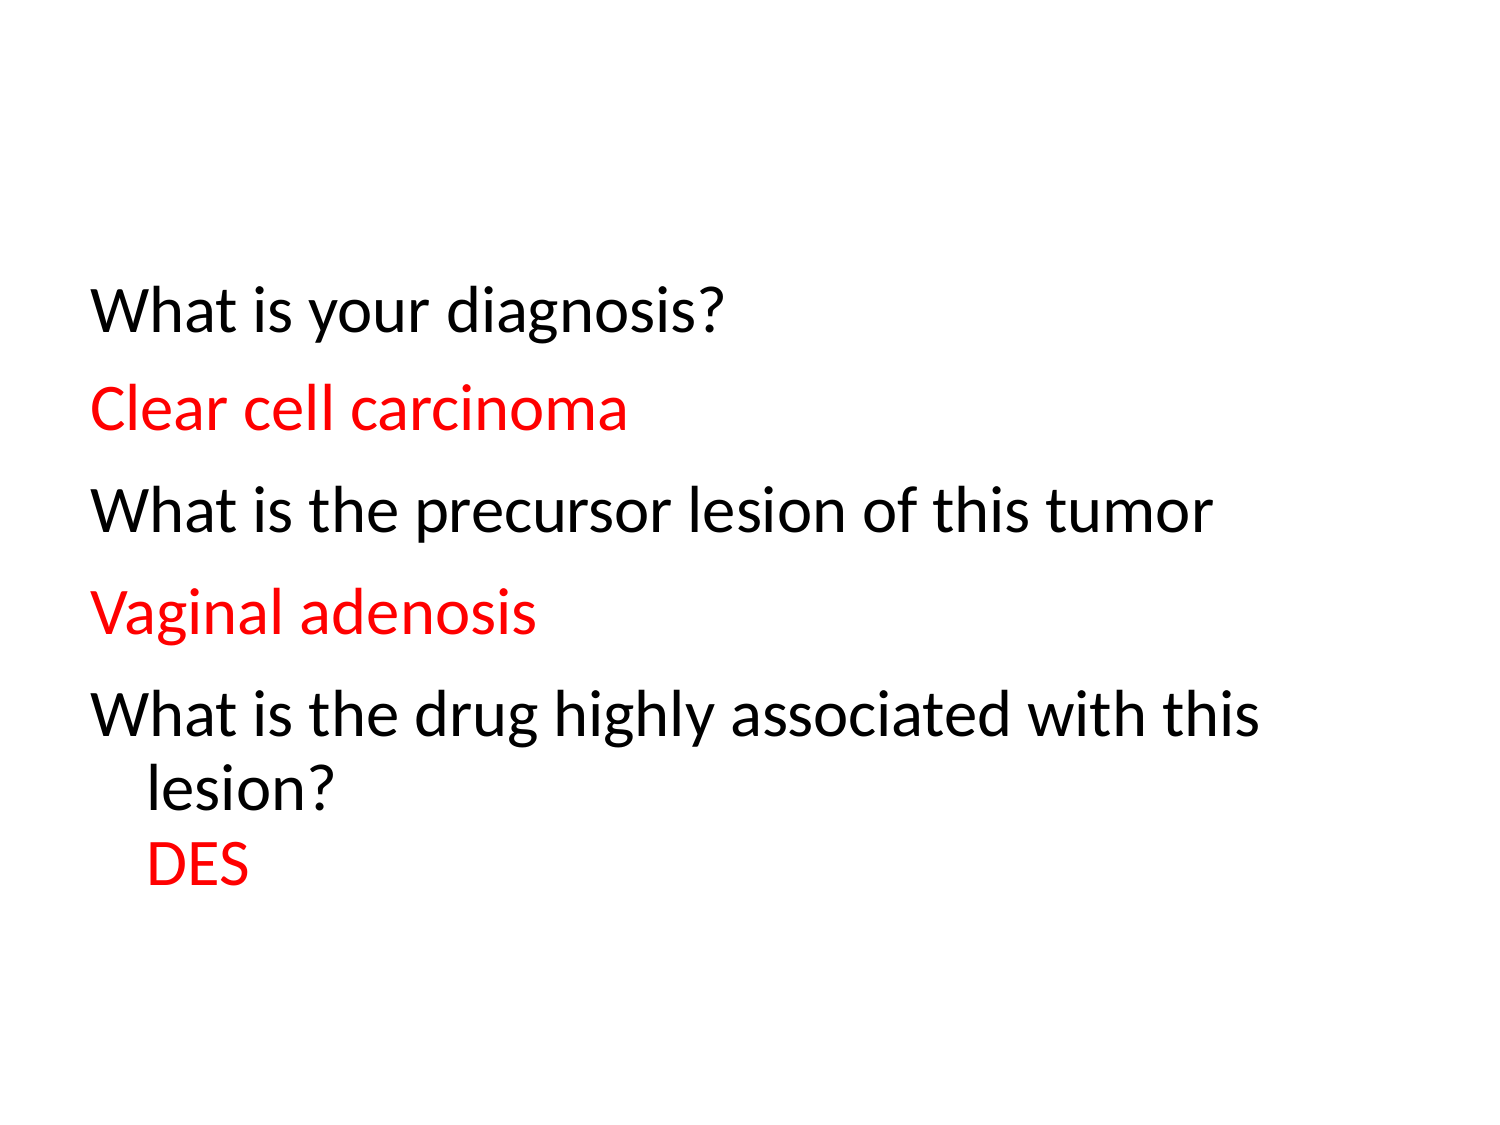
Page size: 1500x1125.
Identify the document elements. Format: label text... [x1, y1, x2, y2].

text_box What is your diagnosis? Clear cell carcinoma What is the precursor lesion of this tumor Vaginal adenosis What is the drug highly associated with this lesion? DES [87, 247, 1443, 899]
